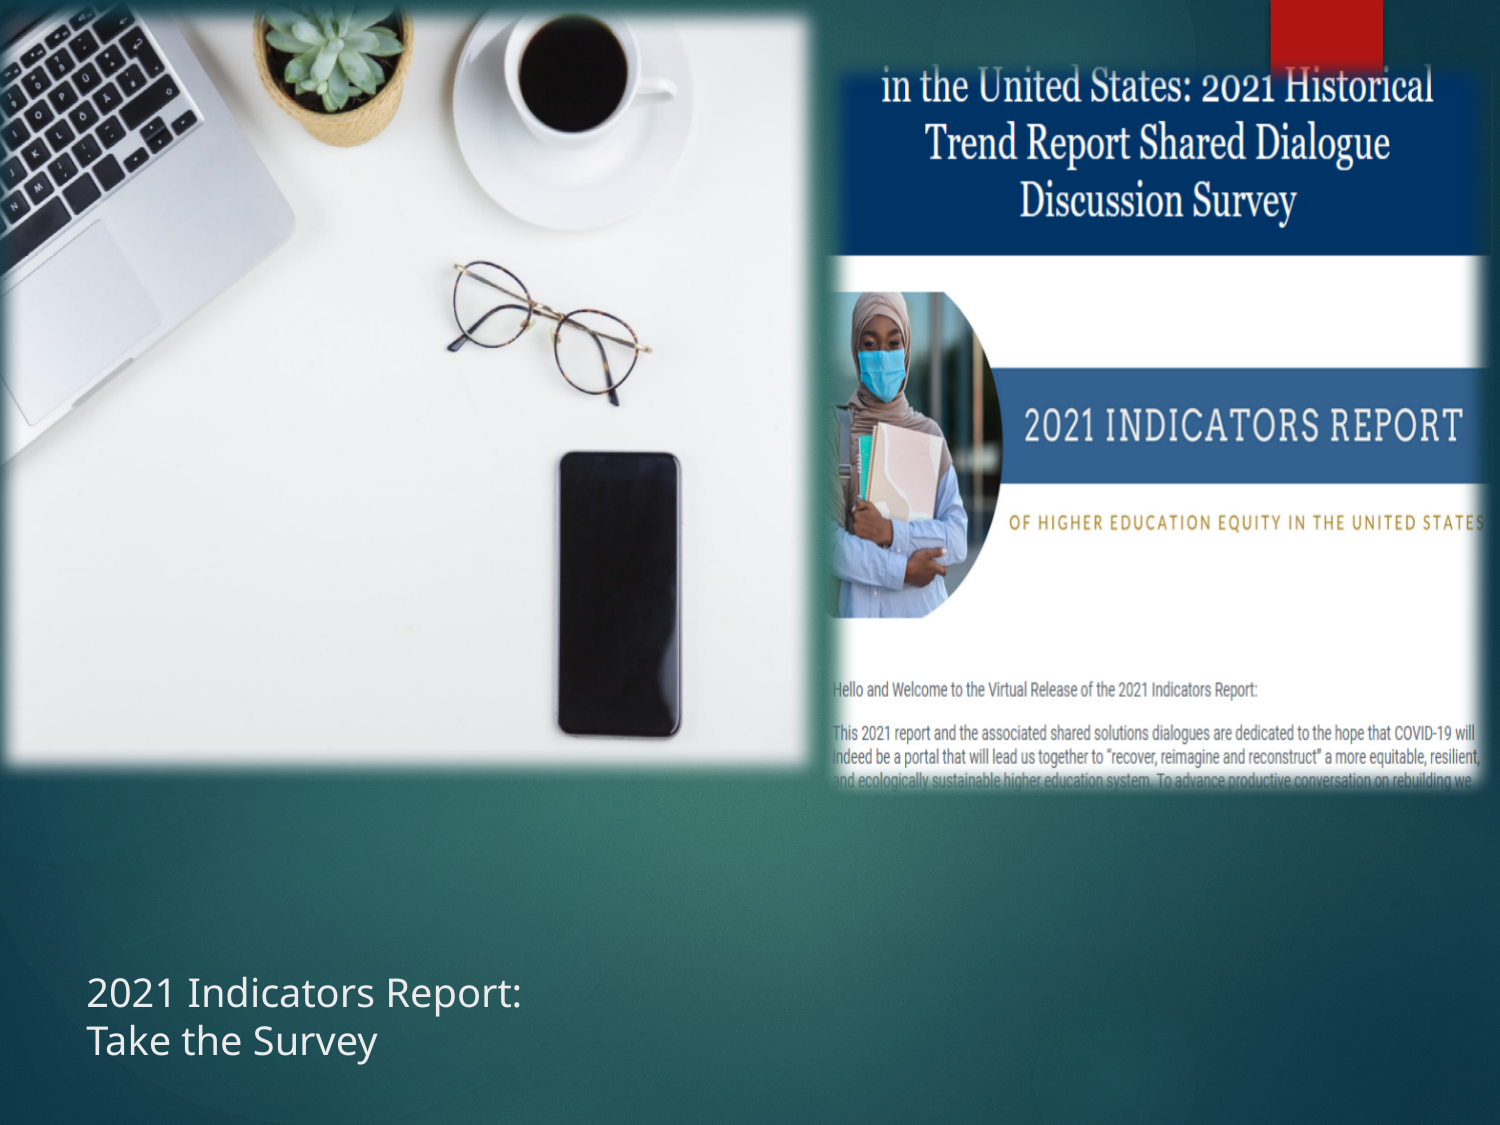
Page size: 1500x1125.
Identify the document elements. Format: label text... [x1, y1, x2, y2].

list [0, 0, 826, 784]
title 2021 Indicators Report: Take the Survey [75, 962, 1356, 1070]
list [820, 55, 1497, 798]
